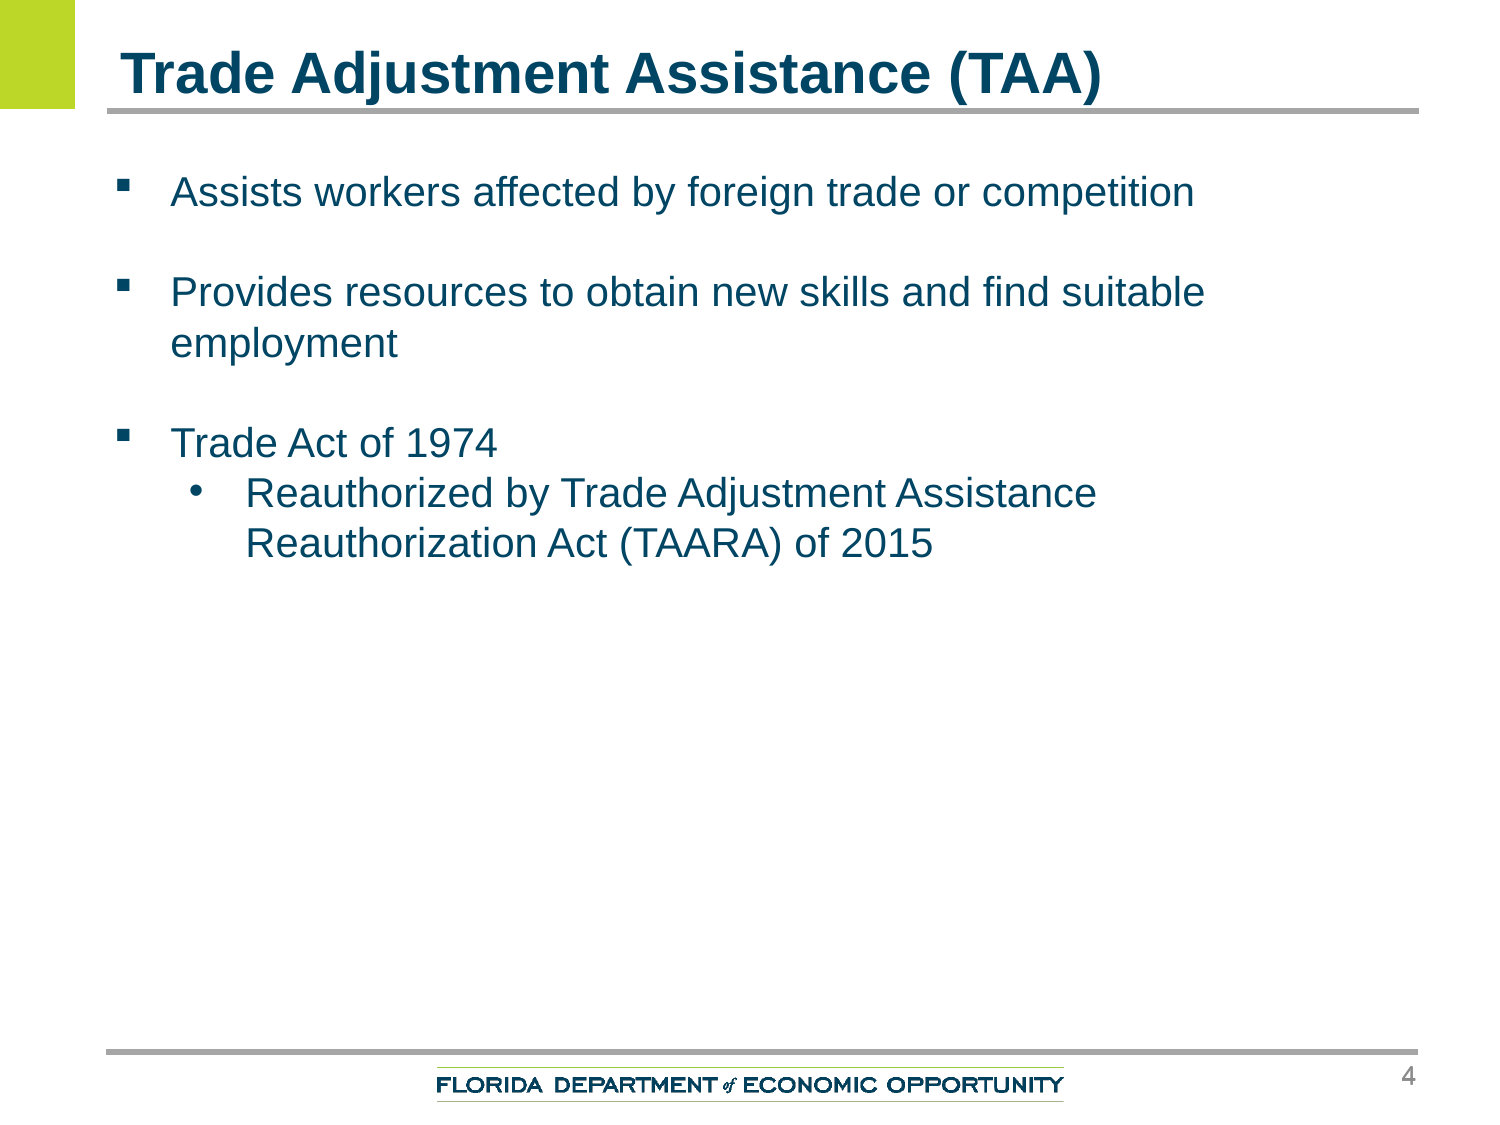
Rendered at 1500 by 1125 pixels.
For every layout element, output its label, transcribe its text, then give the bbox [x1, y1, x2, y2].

text_box 3 [1093, 1046, 1431, 1107]
text_box Assists workers affected by foreign trade or competition Provides resources to obtain new skills and find suitable employment Trade Act of 1974 Reauthorized by Trade Adjustment Assistance Reauthorization Act (TAARA) of 2015 [99, 157, 1379, 673]
picture [437, 1067, 1064, 1102]
text_box [0, 0, 76, 110]
text_box Trade Adjustment Assistance (TAA) [106, 41, 1425, 99]
picture [470, 1081, 480, 1089]
